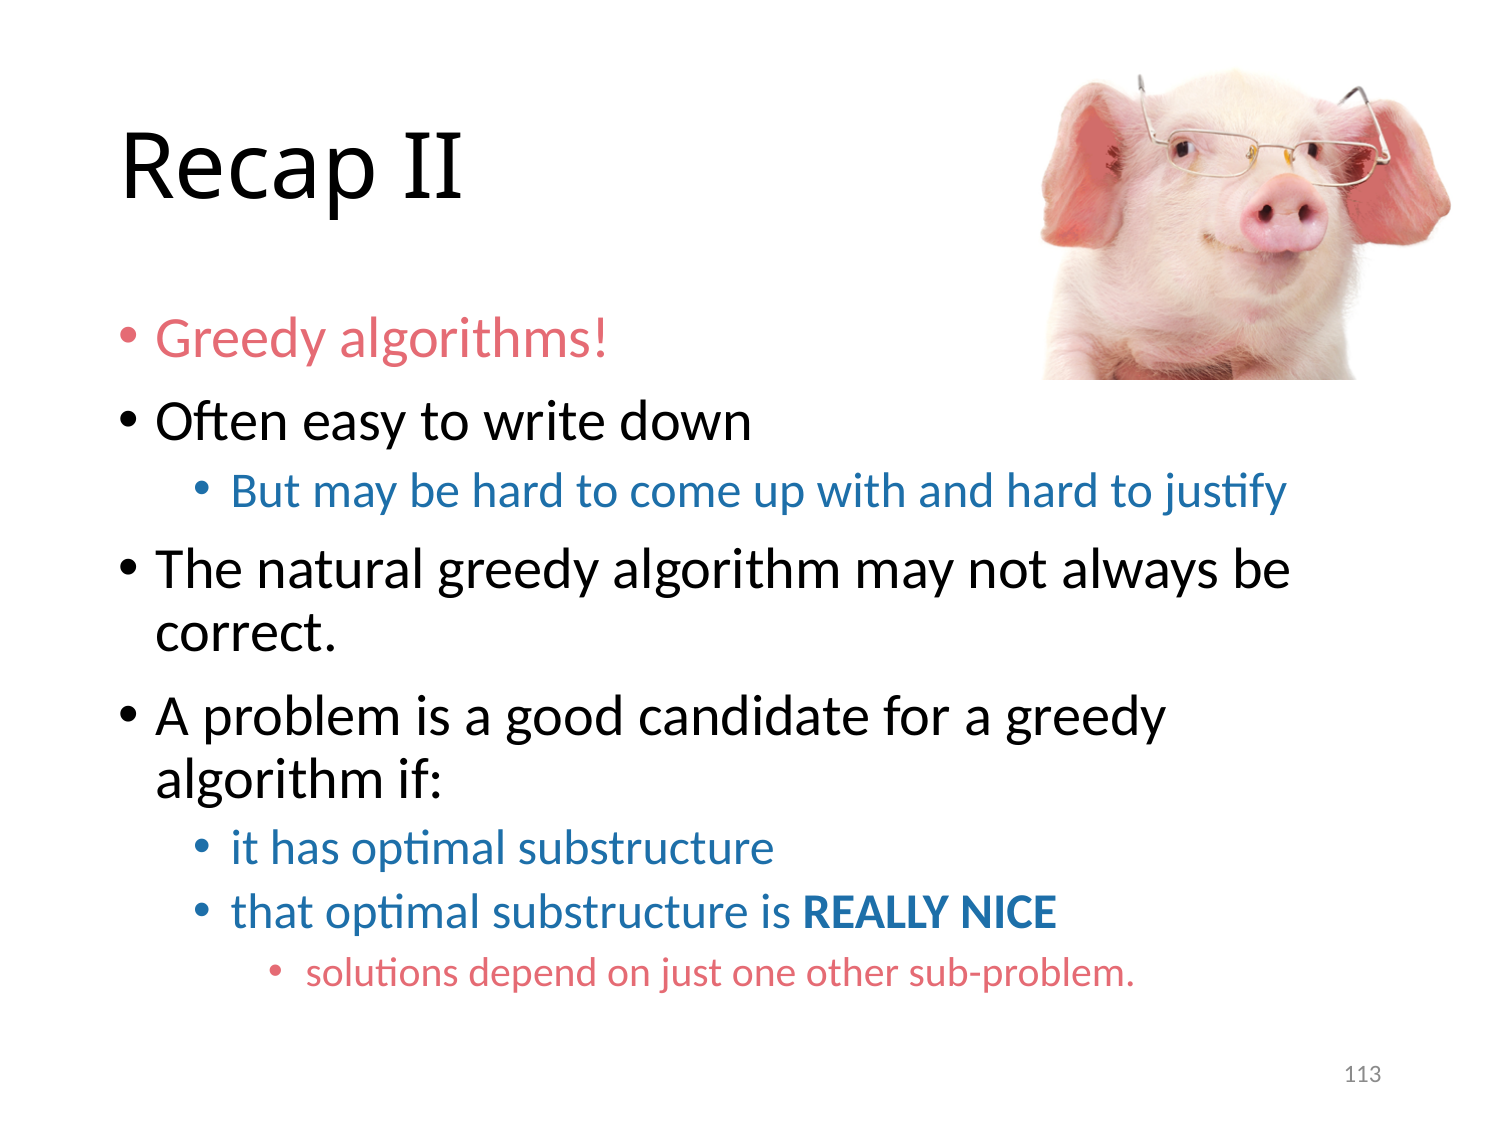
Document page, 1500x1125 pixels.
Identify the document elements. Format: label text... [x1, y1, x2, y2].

picture [988, 24, 1500, 380]
slide_number 113 [1059, 1042, 1397, 1103]
title Recap II [103, 59, 988, 278]
list Greedy algorithms! Often easy to write down But may be hard to come up with and hard to justify The natural greedy algorithm may not always be correct. A problem is a good candidate for a greedy algorithm if: it has optimal substructure that optimal substructure is REALLY NICE solutions depend on just one other sub-problem. [103, 299, 1397, 1125]
